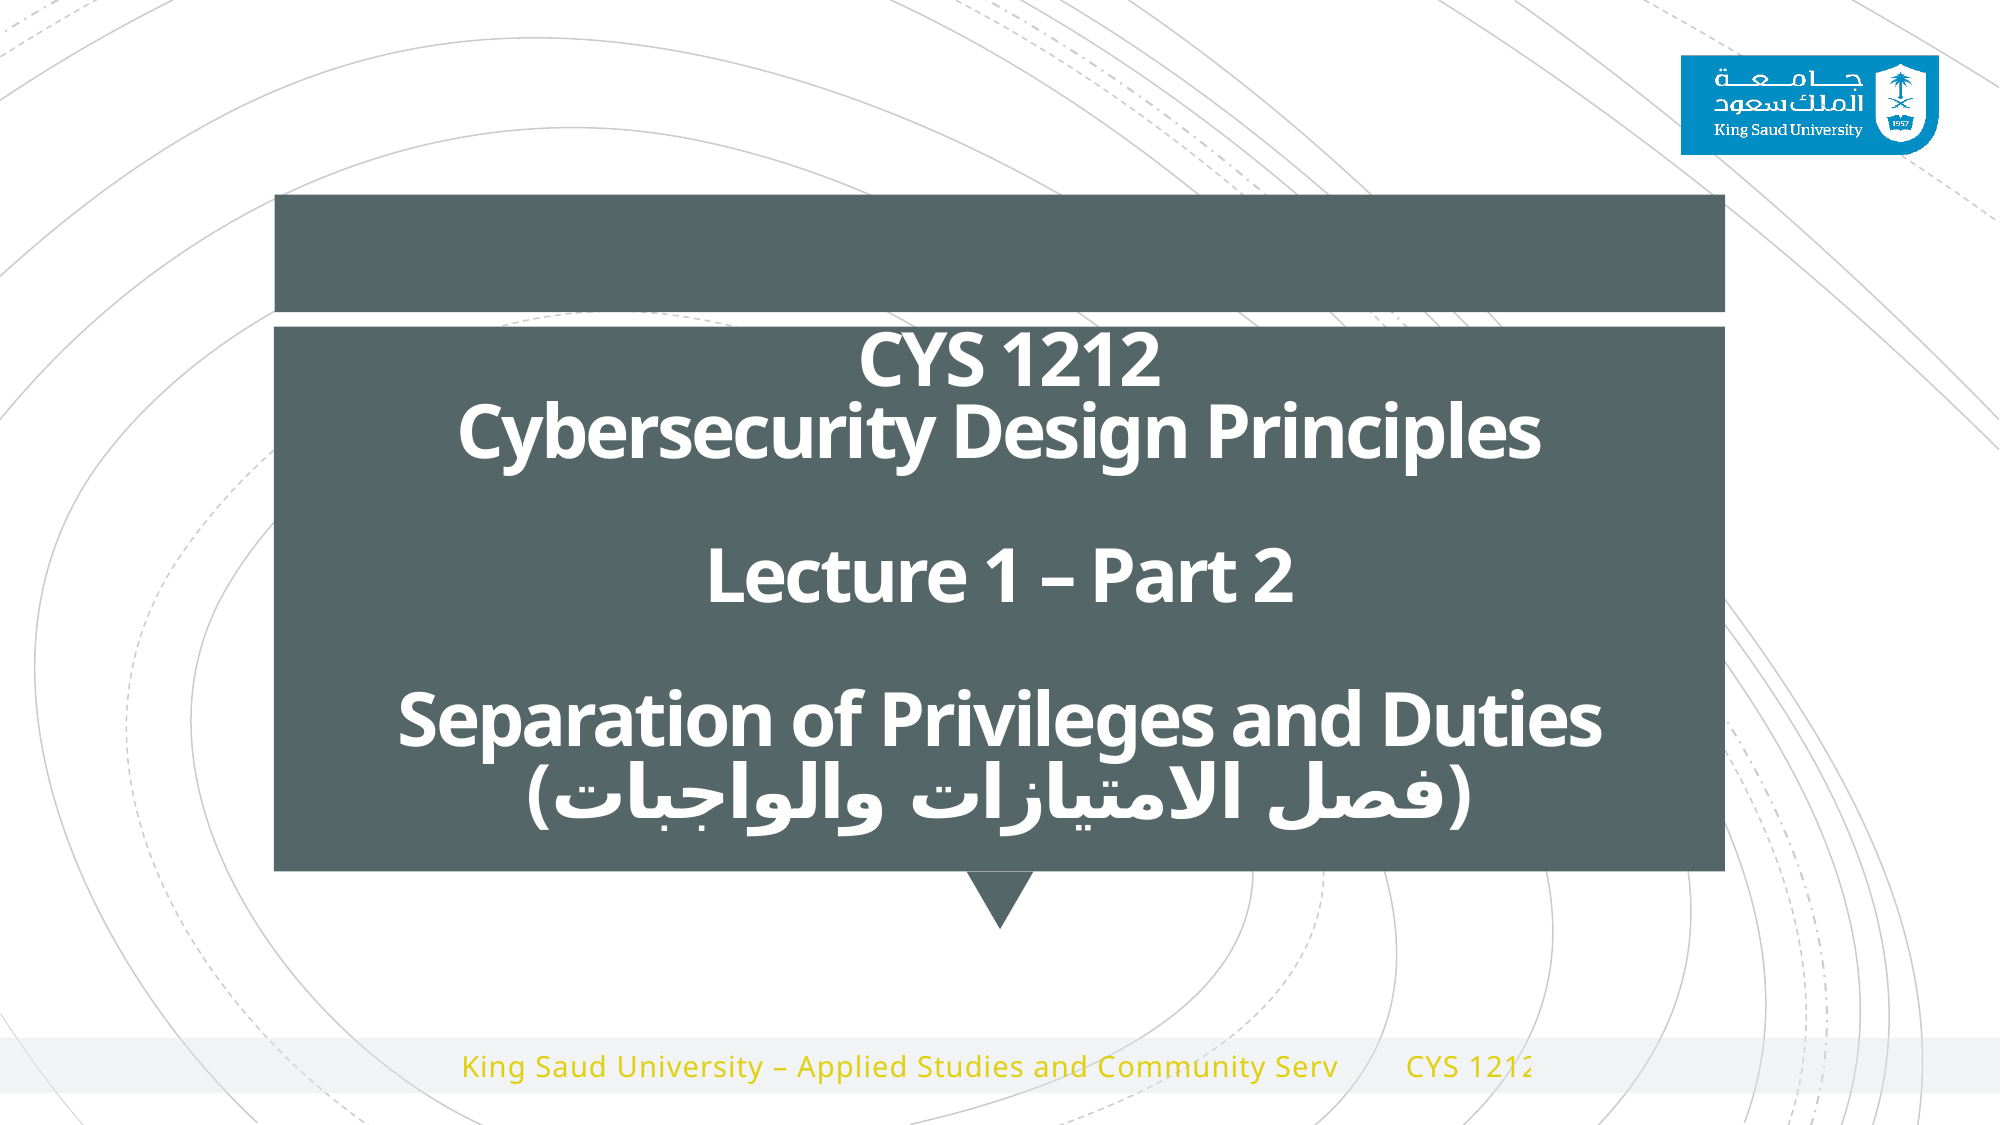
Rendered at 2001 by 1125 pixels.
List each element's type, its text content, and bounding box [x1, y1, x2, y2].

picture [1669, 44, 1950, 163]
title CYS 1212 Cybersecurity Design Principles Lecture 1 – Part 2 Separation of Privileges and Duties (فصل الامتيازات والواجبات) [288, 419, 1712, 706]
text_box King Saud University – Applied Studies and Community Service –CYS 1212 [0, 1037, 2000, 1095]
